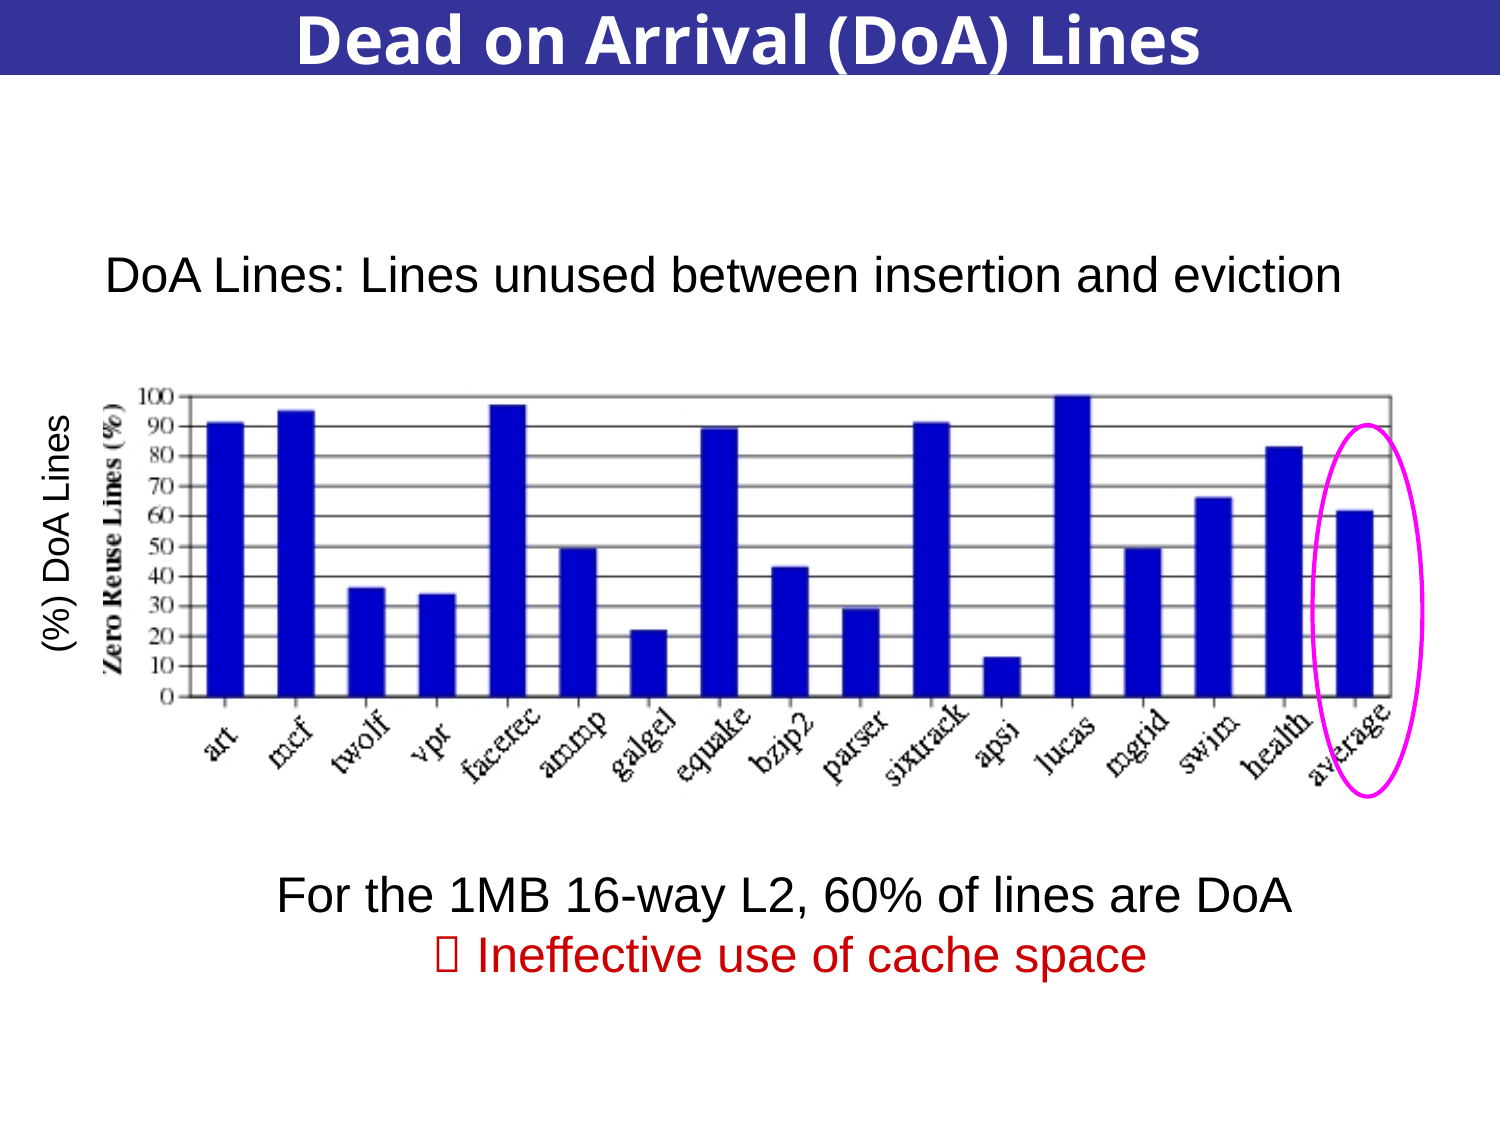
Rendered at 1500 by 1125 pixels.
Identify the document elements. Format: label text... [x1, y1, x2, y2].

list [102, 377, 1398, 798]
text_box (%) DoA Lines [24, 354, 100, 679]
text_box For the 1MB 16-way L2, 60% of lines are DoA  Ineffective use of cache space [151, 855, 1355, 991]
text_box DoA Lines: Lines unused between insertion and eviction [75, 234, 1431, 310]
text_box [7, 354, 90, 695]
text_box [1401, 463, 1423, 758]
title Dead on Arrival (DoA) Lines [0, 0, 1500, 75]
